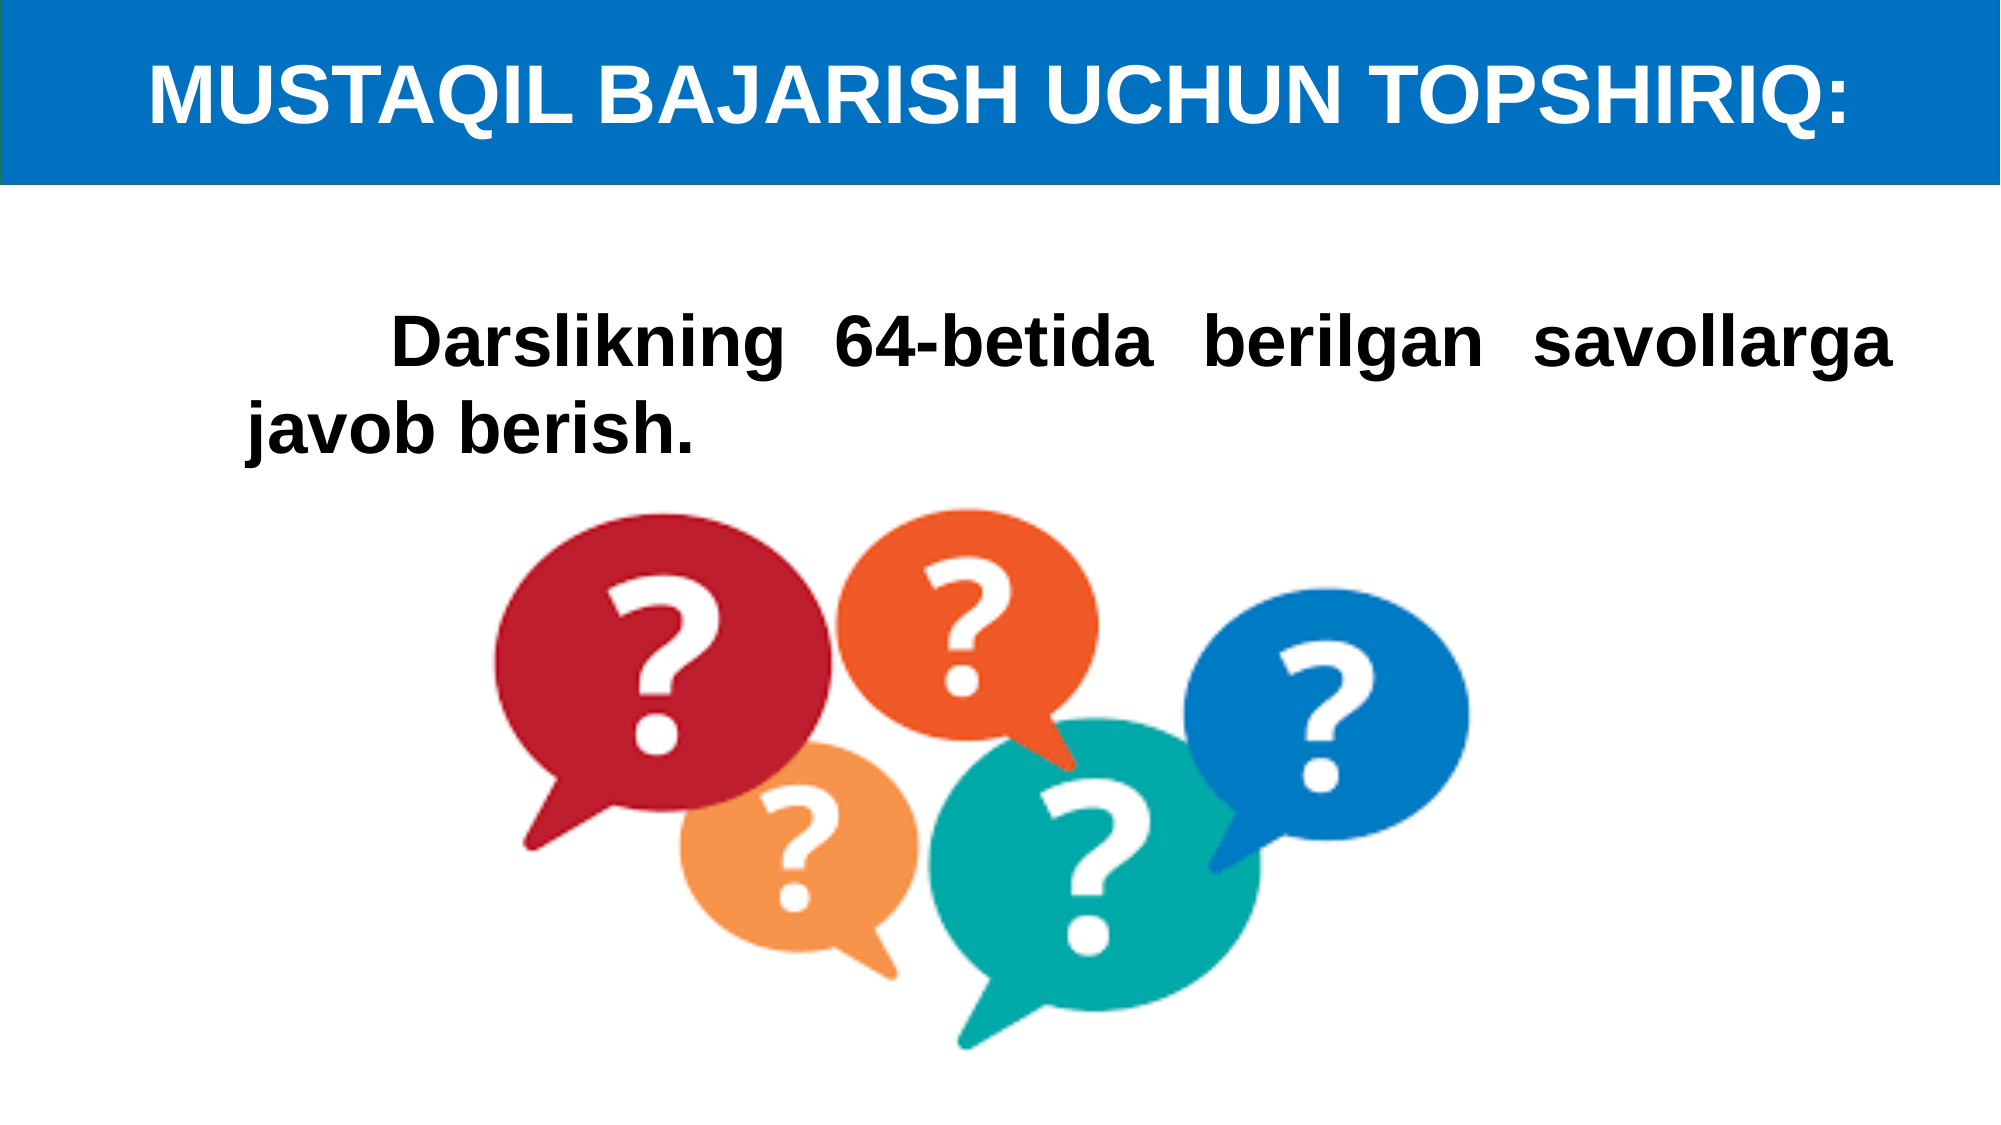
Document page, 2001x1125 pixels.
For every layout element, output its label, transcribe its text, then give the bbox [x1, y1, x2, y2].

text_box Darslikning 64-betida berilgan savollarga javob berish. [232, 286, 1910, 476]
picture [490, 478, 1487, 1071]
text_box MUSTAQIL BAJARISH UCHUN TOPSHIRIQ: [0, 0, 2000, 185]
